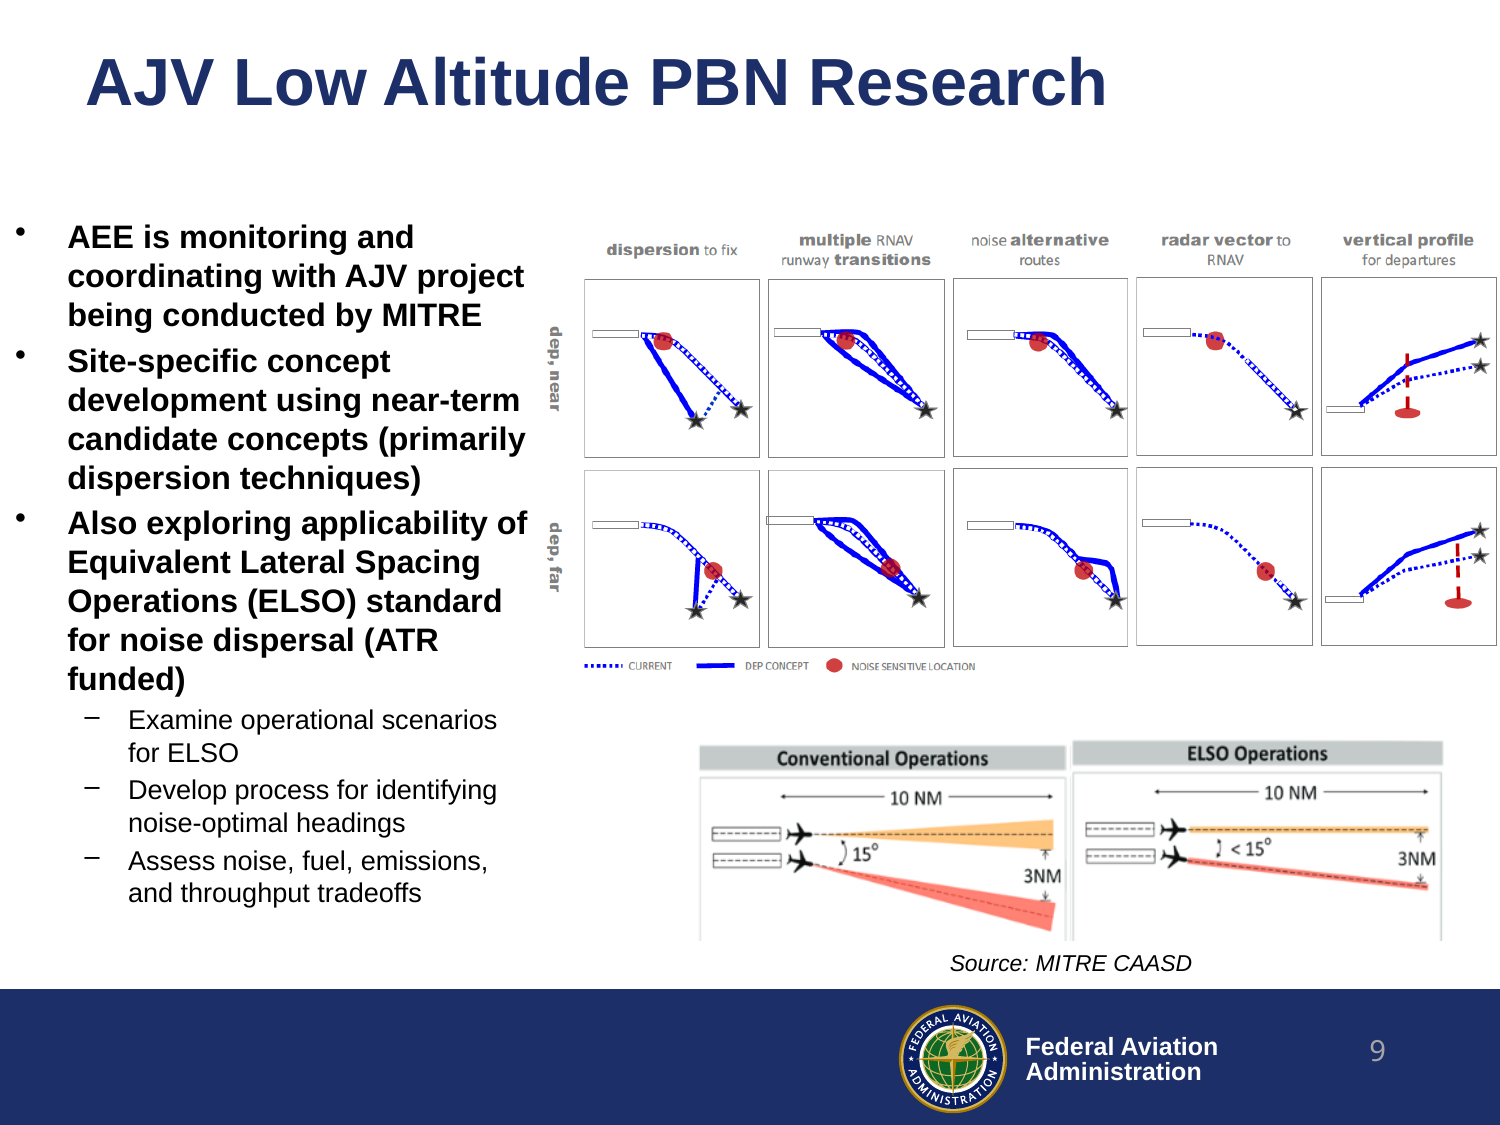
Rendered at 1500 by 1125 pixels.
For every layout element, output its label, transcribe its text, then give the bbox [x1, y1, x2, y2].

picture [694, 737, 1448, 942]
picture [545, 231, 1500, 679]
list AEE is monitoring and coordinating with AJV project being conducted by MITRE Site-specific concept development using near-term candidate concepts (primarily dispersion techniques) Also exploring applicability of Equivalent Lateral Spacing Operations (ELSO) standard for noise dispersal (ATR funded) Examine operational scenarios for ELSO Develop process for identifying noise-optimal headings Assess noise, fuel, emissions, and throughput tradeoffs [0, 208, 546, 984]
title AJV Low Altitude PBN Research [70, 29, 1461, 130]
slide_number 9 [1256, 1025, 1402, 1100]
text_box Source: MITRE CAASD [935, 951, 1208, 984]
